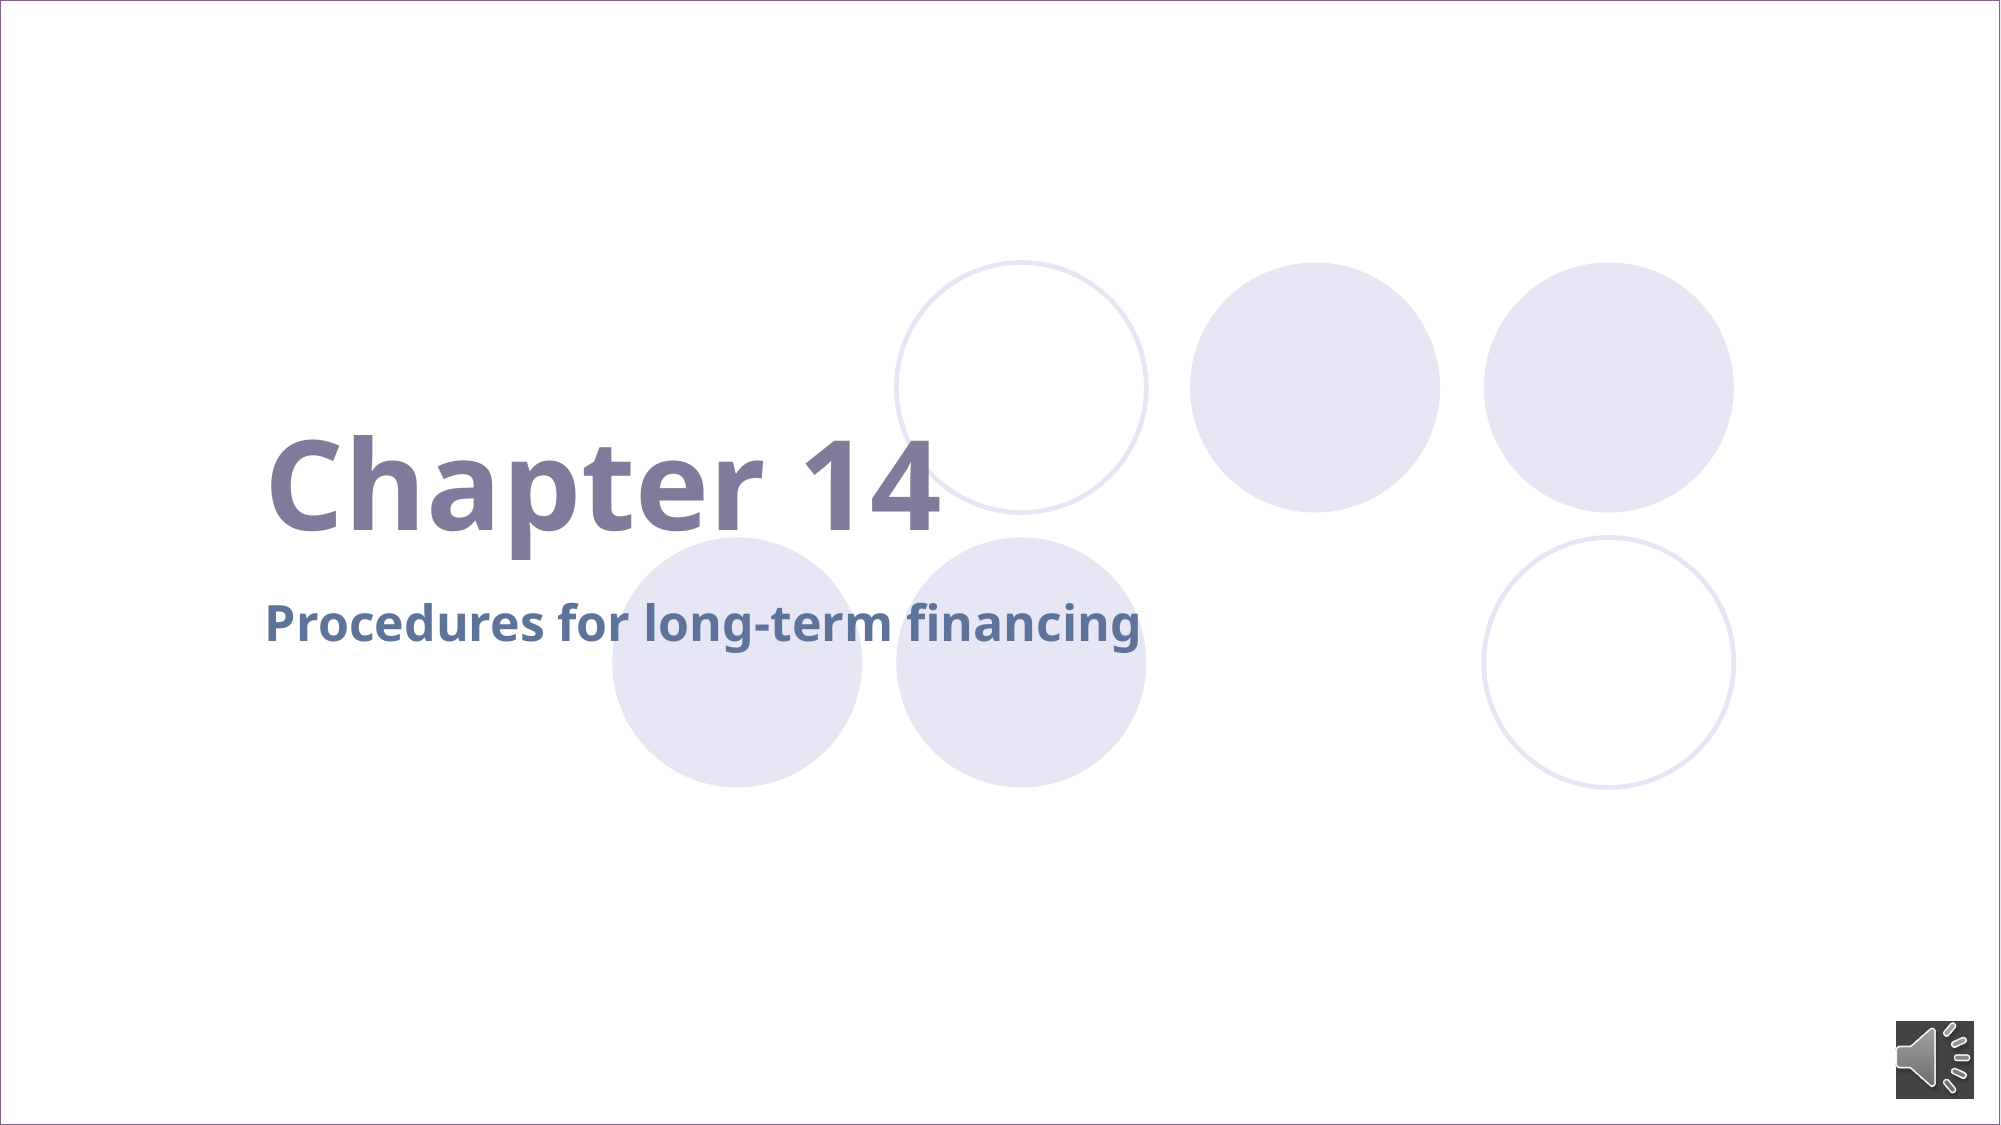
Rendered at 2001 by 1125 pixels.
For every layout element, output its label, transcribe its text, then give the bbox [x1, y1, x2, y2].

subtitle Procedures for long-term financing [249, 590, 1750, 863]
title Chapter 14 [249, 170, 1750, 563]
picture [1894, 1019, 1976, 1101]
